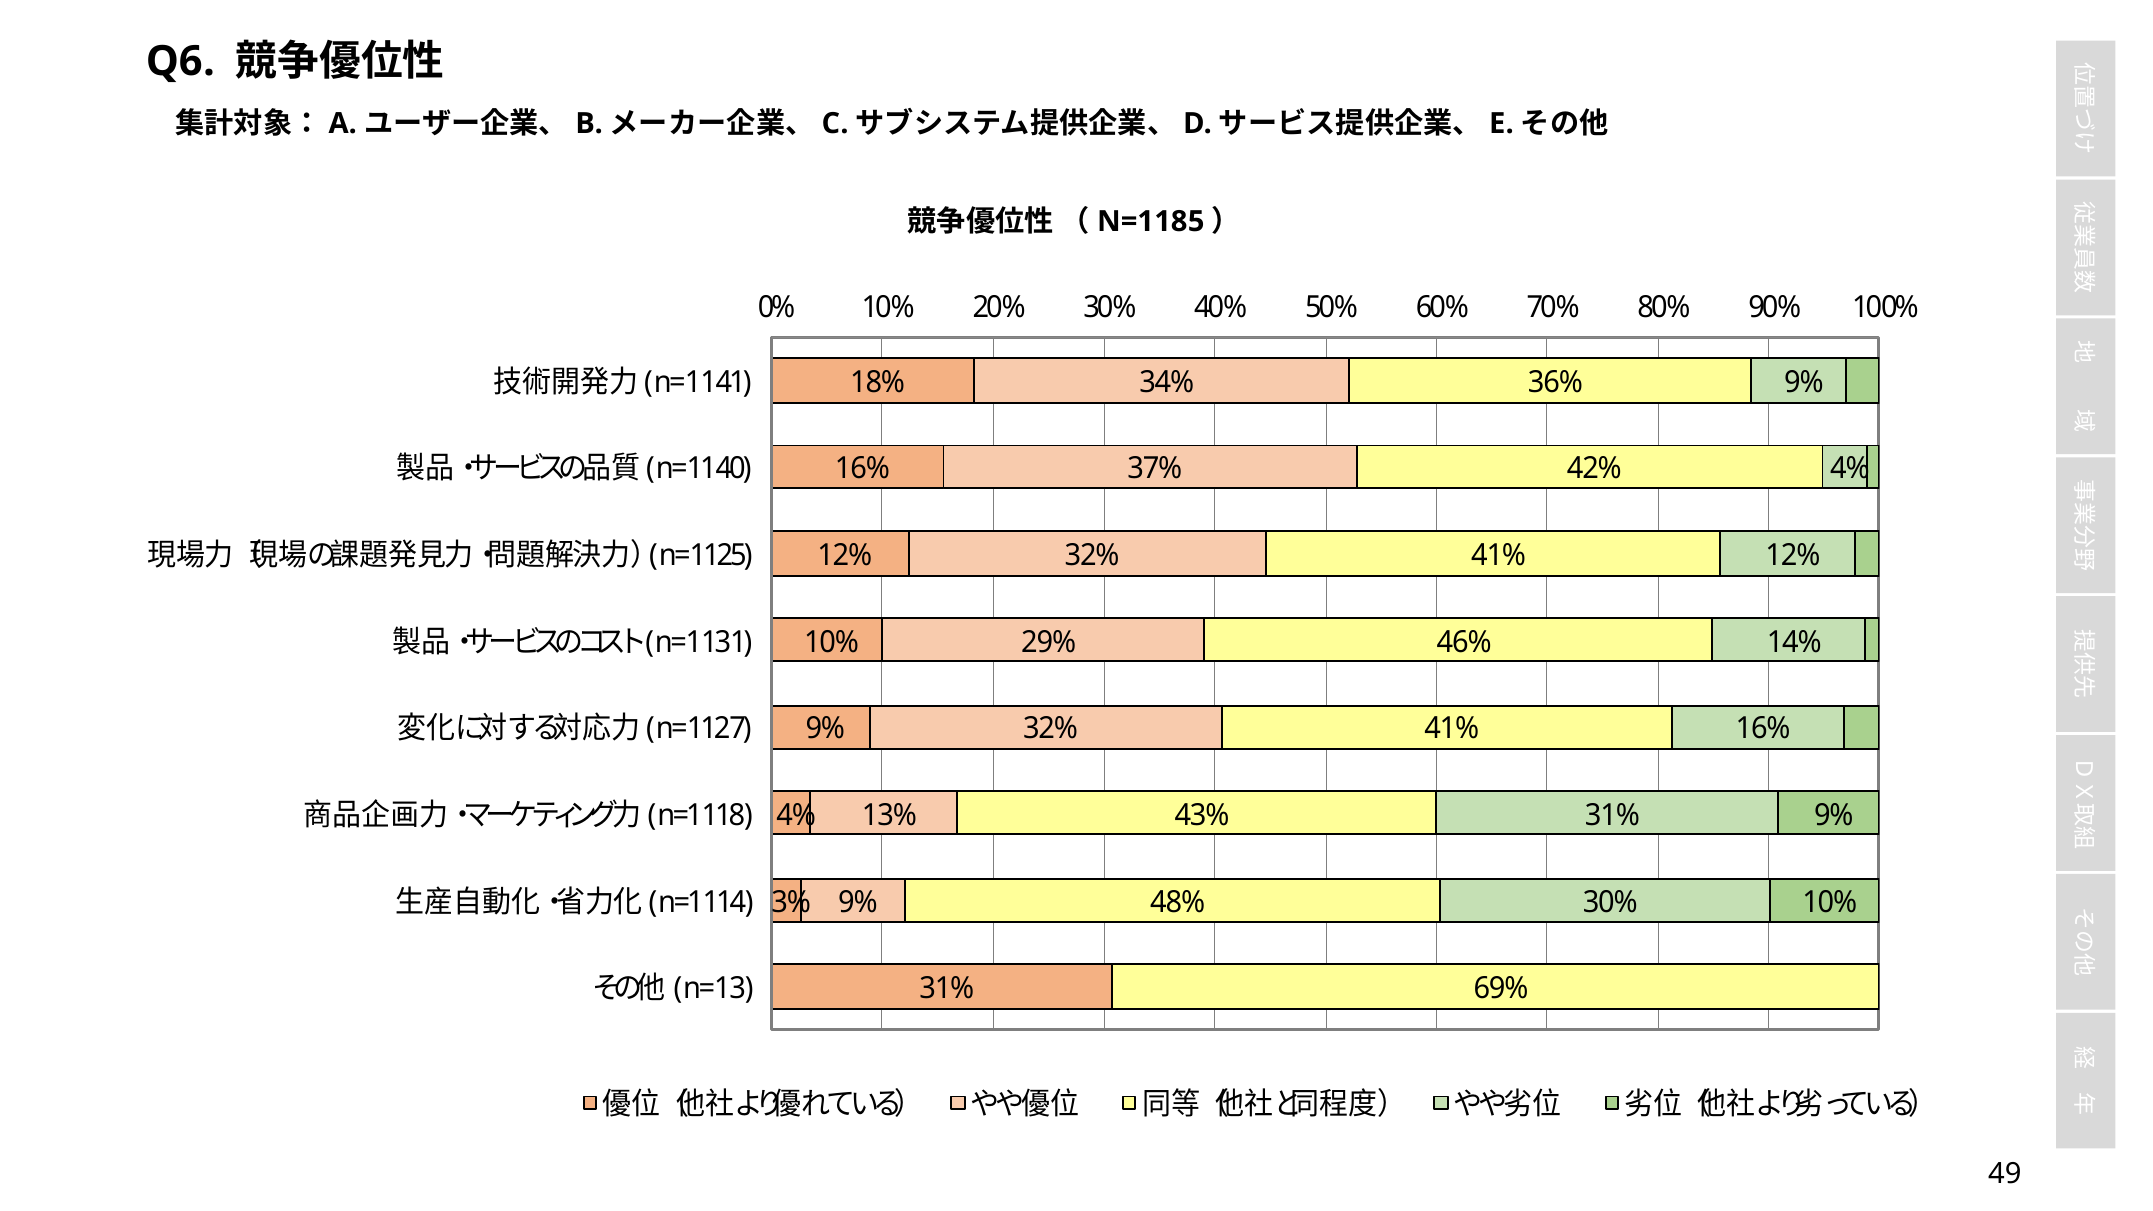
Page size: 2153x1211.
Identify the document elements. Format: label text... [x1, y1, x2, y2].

text_box 集計対象：A.ユーザー企業、B.メーカー企業、C.サブシステム提供企業、D.サービス提供企業、E.その他 [131, 97, 2022, 147]
text_box Q6. 競争優位性 [131, 26, 2022, 92]
text_box 競争優位性 （N=1185） [863, 194, 1702, 245]
slide_number 48 [1954, 1147, 2056, 1186]
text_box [131, 271, 2006, 1149]
